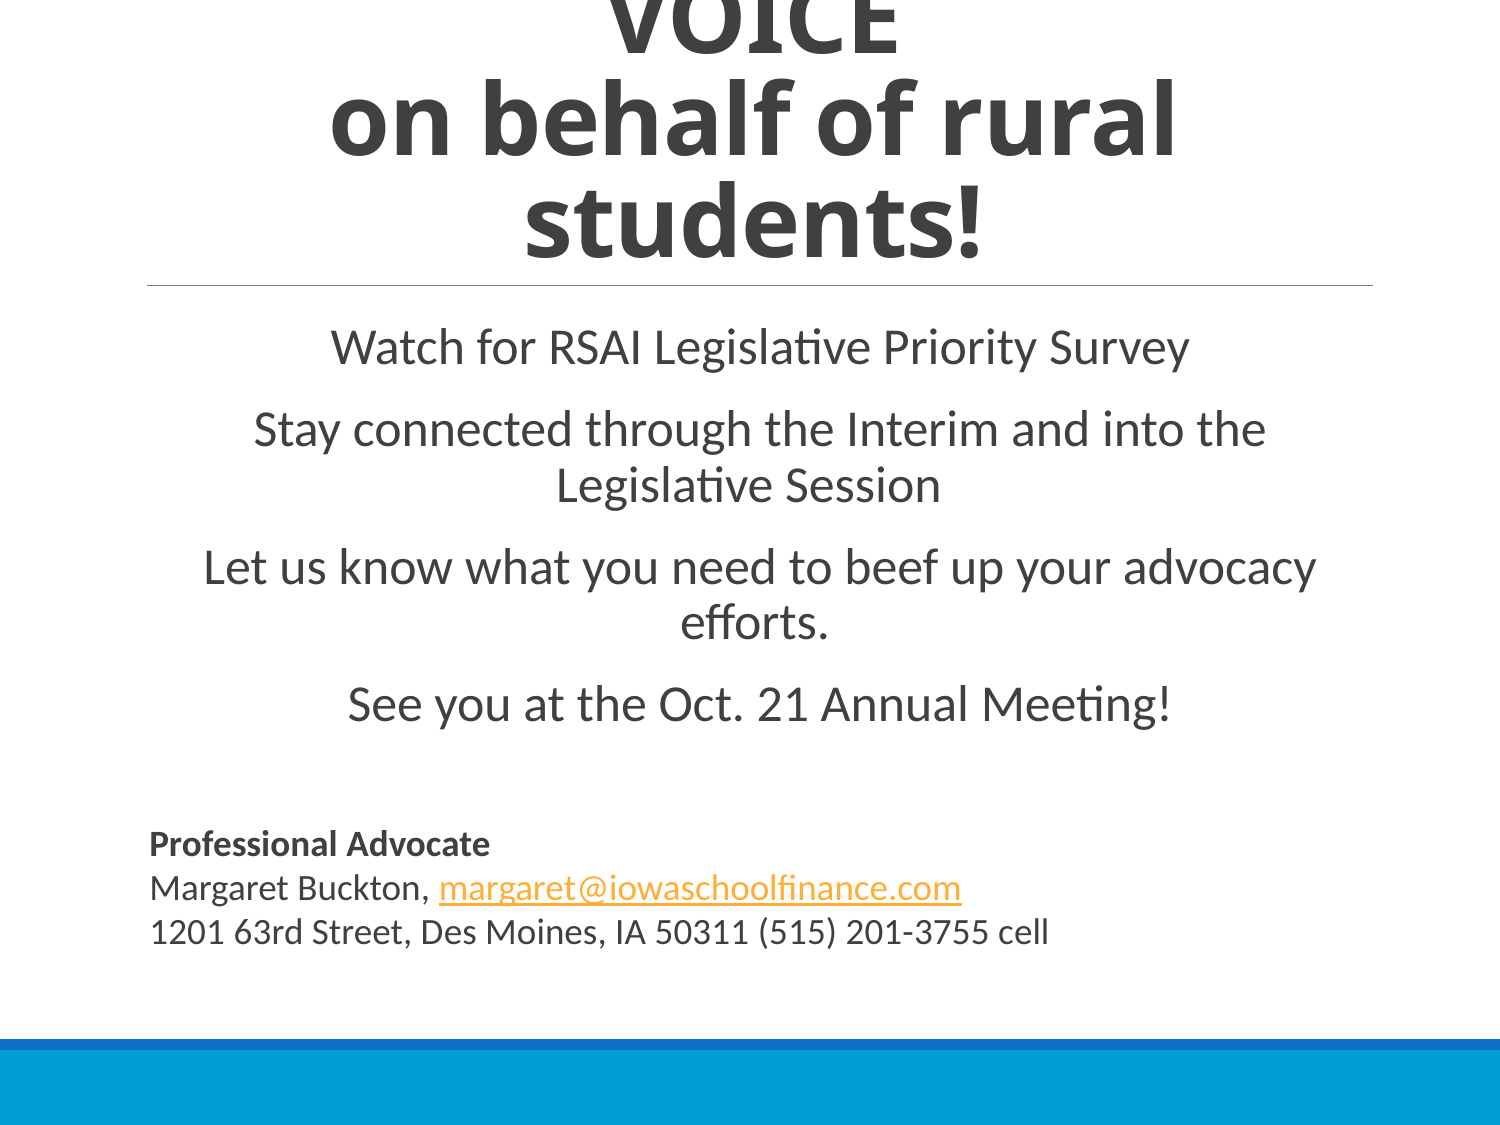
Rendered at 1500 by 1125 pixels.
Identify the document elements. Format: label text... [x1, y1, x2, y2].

title THANK YOU FOR YOUR VOICE on behalf of rural students! [135, 47, 1373, 285]
list Watch for RSAI Legislative Priority Survey Stay connected through the Interim and into the Legislative Session Let us know what you need to beef up your advocacy efforts. See you at the Oct. 21 Annual Meeting! Professional Advocate Margaret Buckton, margaret@iowaschoolfinance.com 1201 63rd Street, Des Moines, IA 50311 (515) 201-3755 cell [135, 312, 1373, 963]
